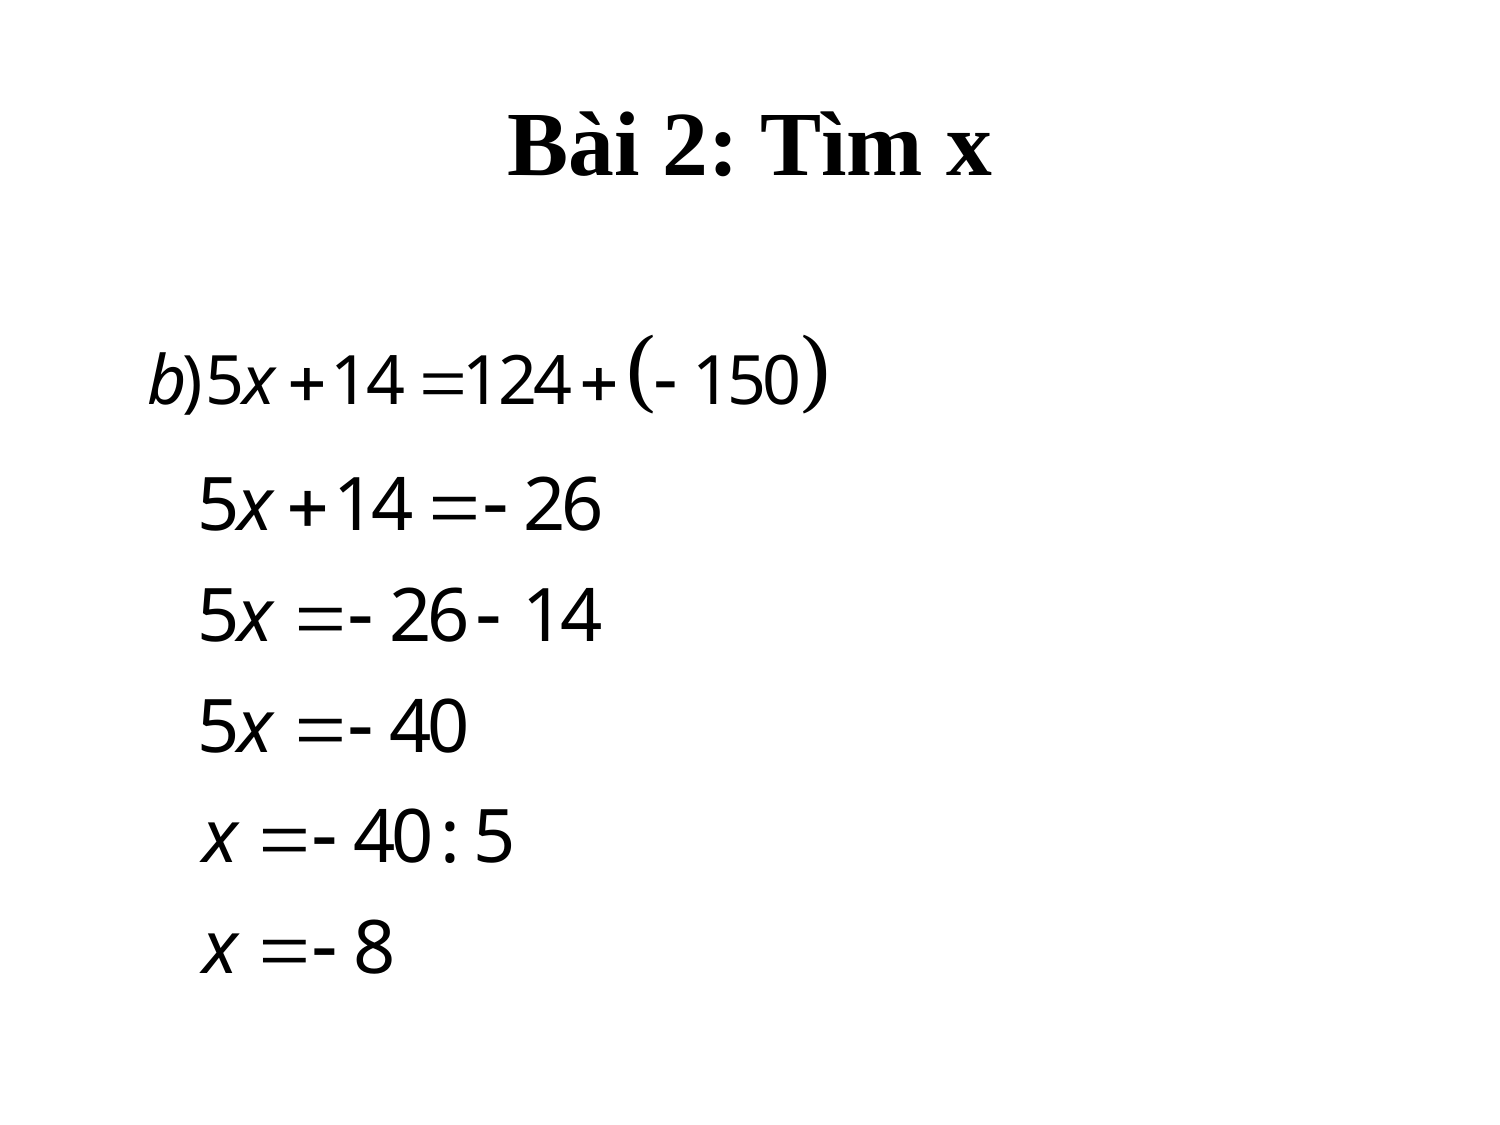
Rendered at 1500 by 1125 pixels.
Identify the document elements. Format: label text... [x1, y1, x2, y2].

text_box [137, 324, 837, 451]
title Bài 2: Tìm x [75, 45, 1425, 233]
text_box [187, 462, 613, 993]
